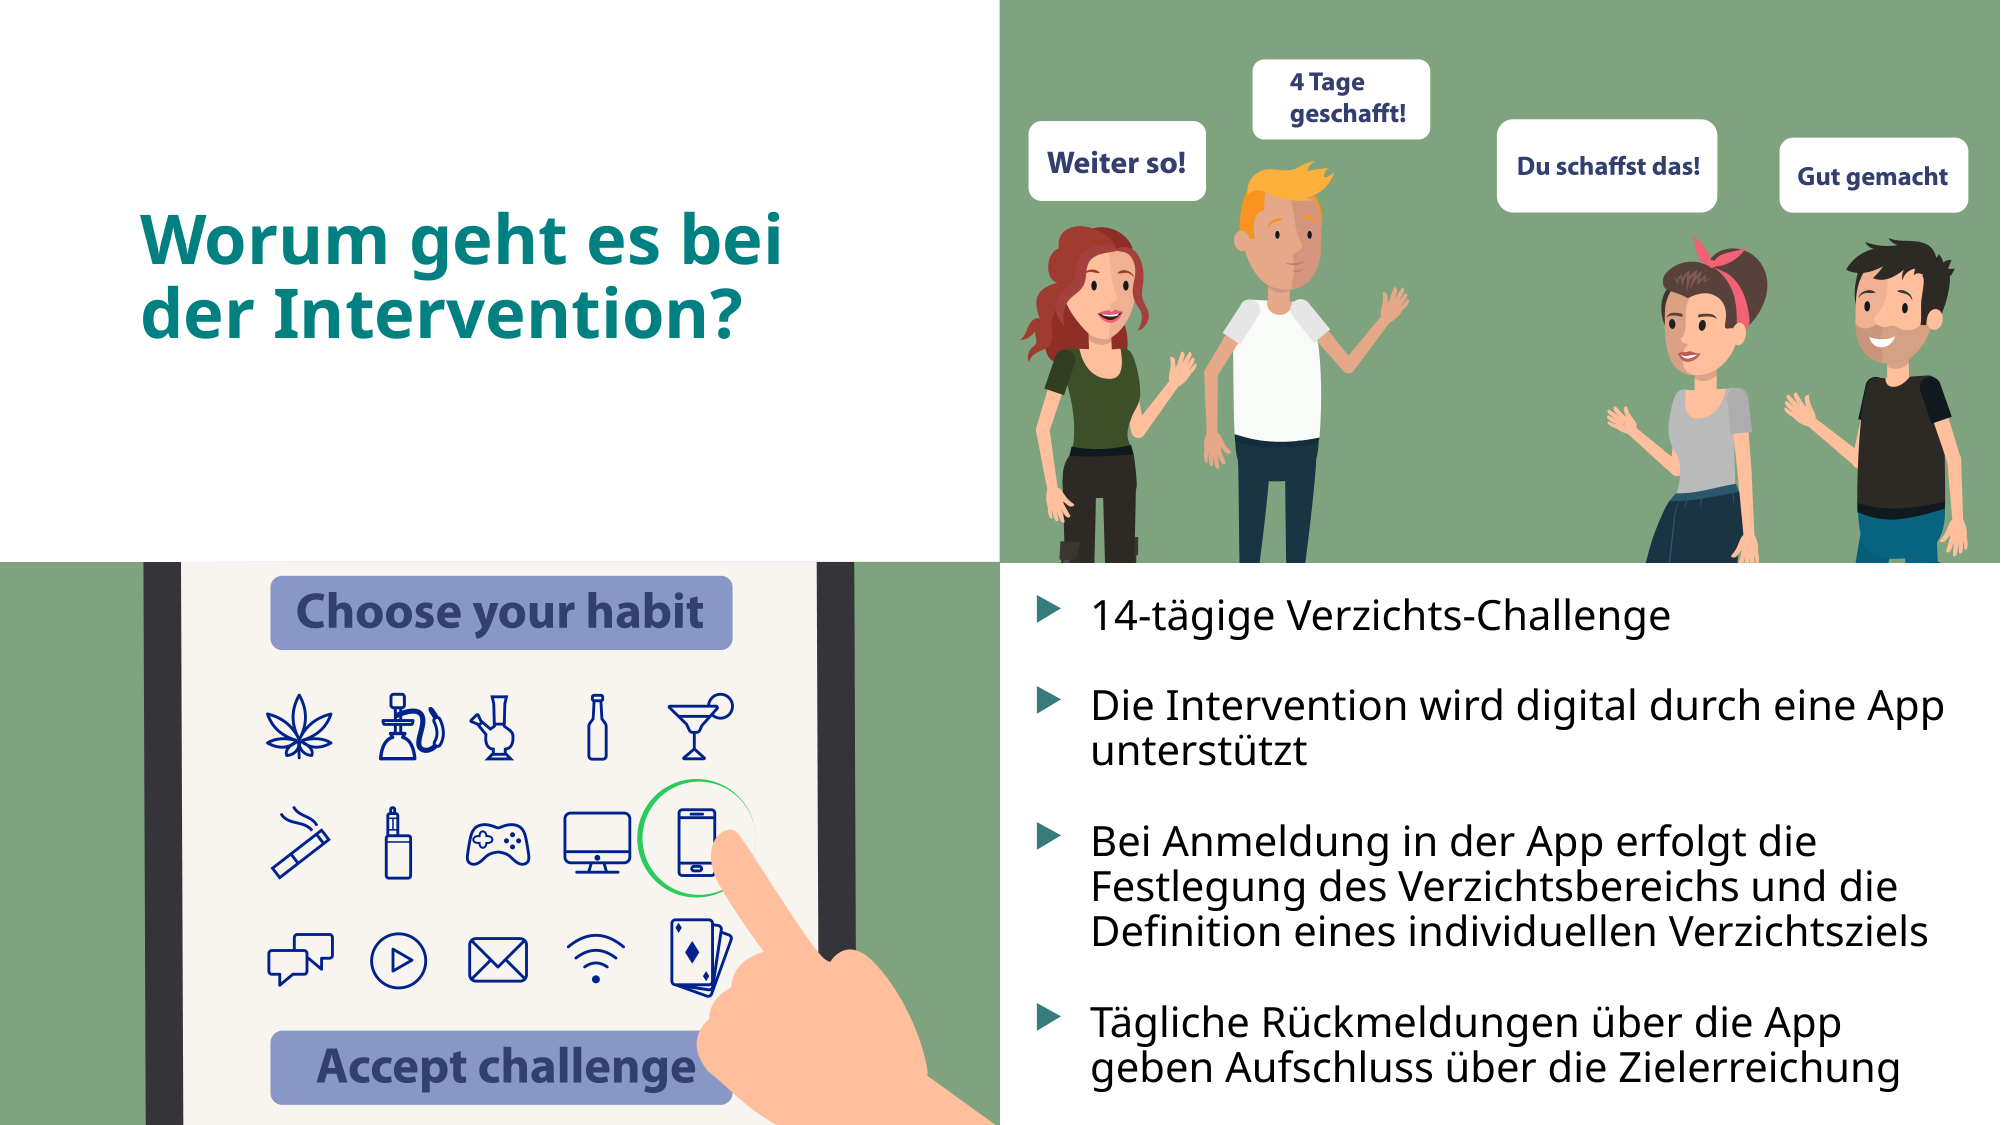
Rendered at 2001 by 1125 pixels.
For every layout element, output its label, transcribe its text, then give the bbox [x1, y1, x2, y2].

title Worum geht es bei der Intervention? [124, 94, 896, 465]
text_box [0, 0, 999, 562]
picture [1889, 559, 1905, 563]
text_box [1000, 563, 2000, 1125]
list 14-tägige Verzichts-Challenge Die Intervention wird digital durch eine App unterstützt Bei Anmeldung in der App erfolgt die Festlegung des Verzichtsbereichs und die Definition eines individuellen Verzichtsziels Tägliche Rückmeldungen über die App geben Aufschluss über die Zielerreichung [1018, 577, 1975, 1109]
picture [0, 0, 2000, 1125]
